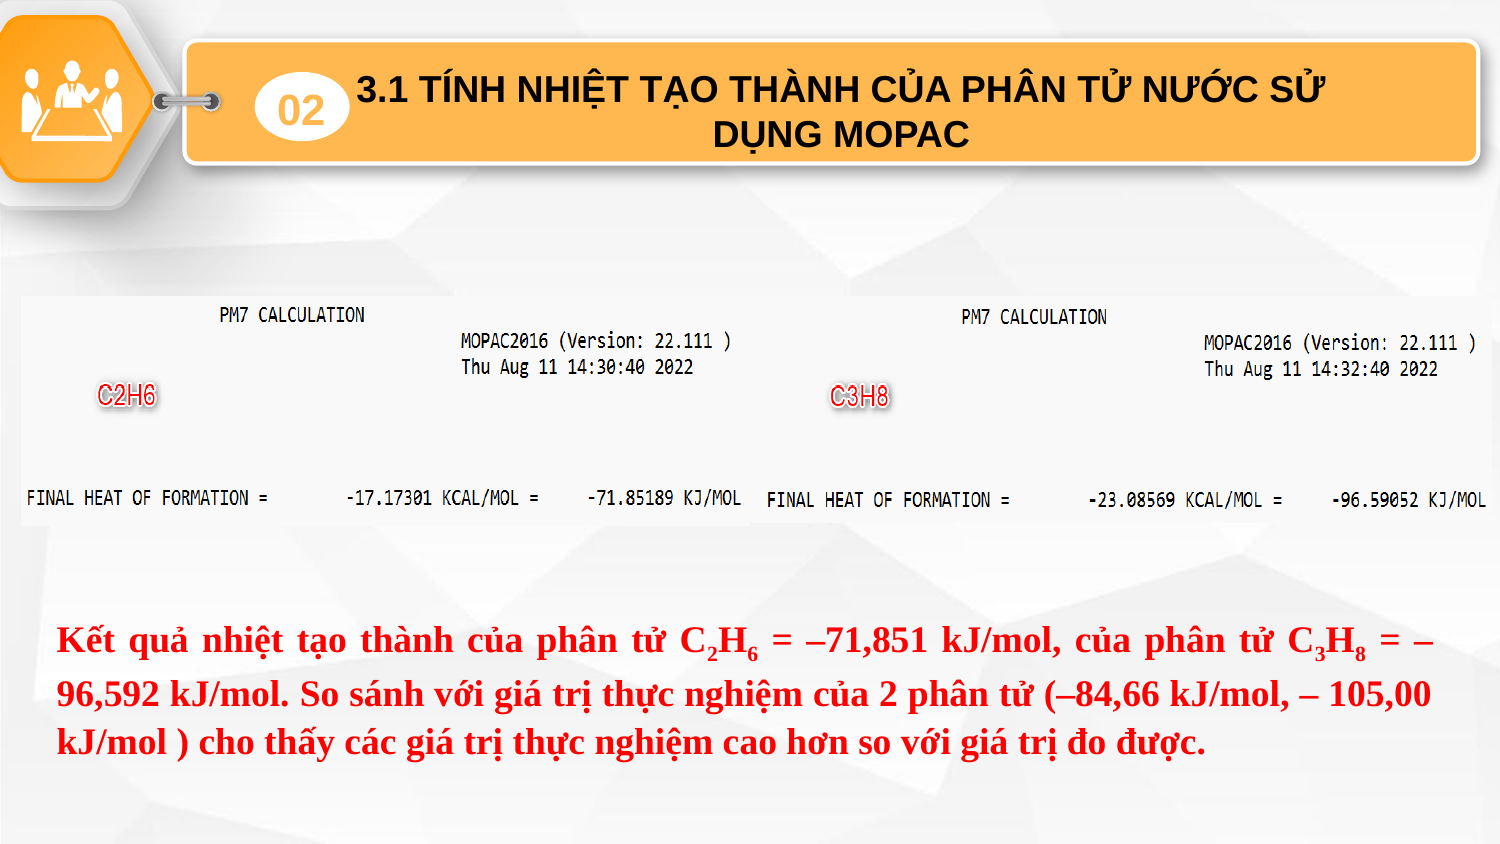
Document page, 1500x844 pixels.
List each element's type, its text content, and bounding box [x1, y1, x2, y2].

text_box [280, 39, 1480, 165]
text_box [201, 91, 221, 112]
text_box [250, 71, 353, 143]
text_box 3.1 TÍNH NHIỆT TẠO THÀNH CỦA PHÂN TỬ NƯỚC SỬ DỤNG MOPAC [336, 58, 1347, 163]
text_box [0, 0, 280, 385]
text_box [162, 97, 211, 105]
text_box Kết quả nhiệt tạo thành của phân tử C2H6 = –71,851 kJ/mol, của phân tử C3H8 = –96,592 kJ/mol. So sánh với giá trị thực nghiệm của 2 phân tử (–84,66 kJ/mol, – 105,00 kJ/mol ) cho thấy các giá trị thực nghiệm cao hơn so với giá trị đo được. [41, 604, 1448, 770]
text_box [152, 91, 172, 112]
picture [0, 0, 1500, 844]
